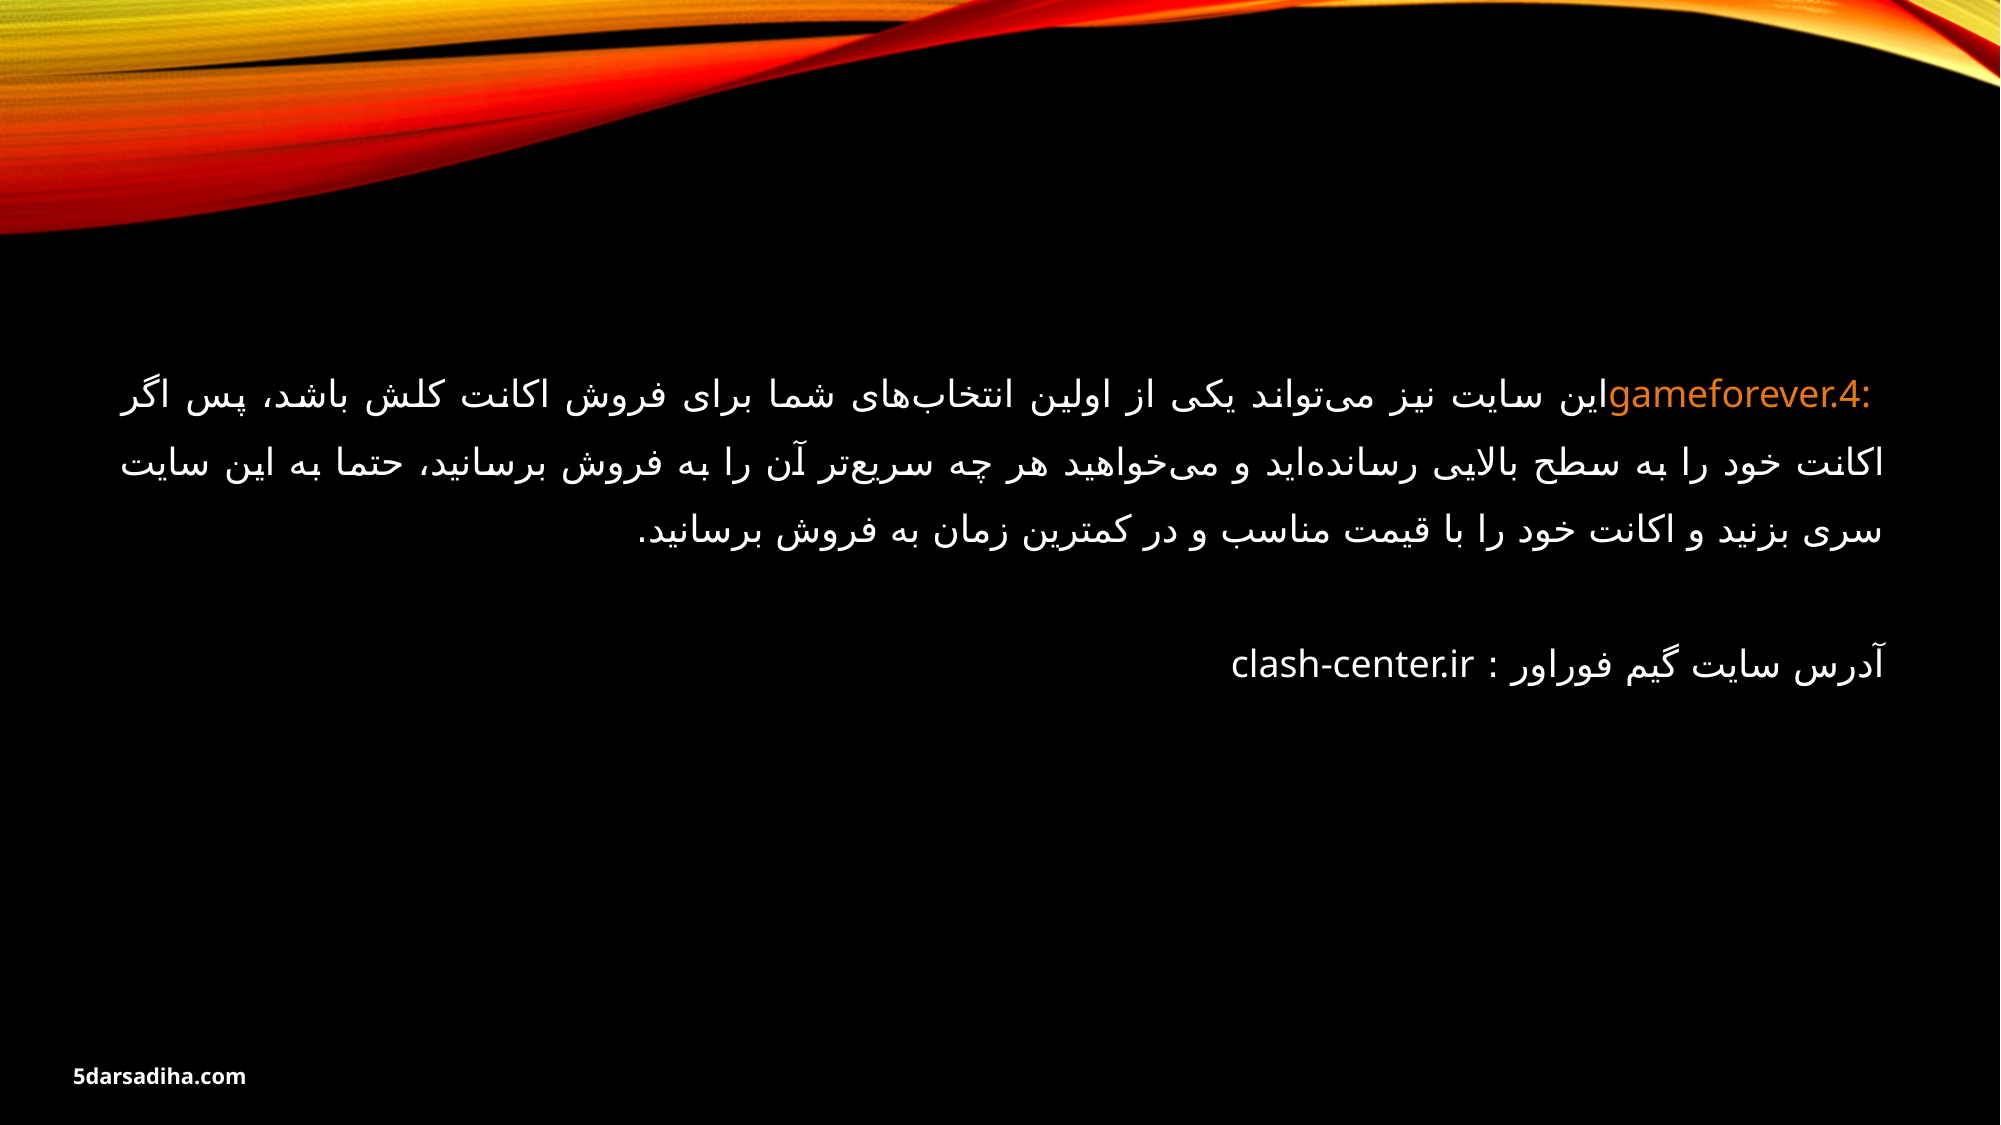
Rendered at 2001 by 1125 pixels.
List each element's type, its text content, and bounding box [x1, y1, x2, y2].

footer 5darsadiha.com [58, 1045, 1334, 1106]
picture [0, 0, 2000, 237]
text_box :gameforever.4این سایت نیز می‌تواند یکی از اولین انتخاب‌های شما برای فروش اکانت کلش باشد، پس اگر اکانت خود را به سطح بالایی رسانده‌اید و می‌خواهید هر چه سریع‌تر آن را به فروش برسانید، حتما به این سایت سری بزنید و اکانت خود را با قیمت مناسب و در کمترین زمان به فروش برسانید. آدرس سایت گیم فوراور : clash-center.ir [103, 340, 1900, 693]
